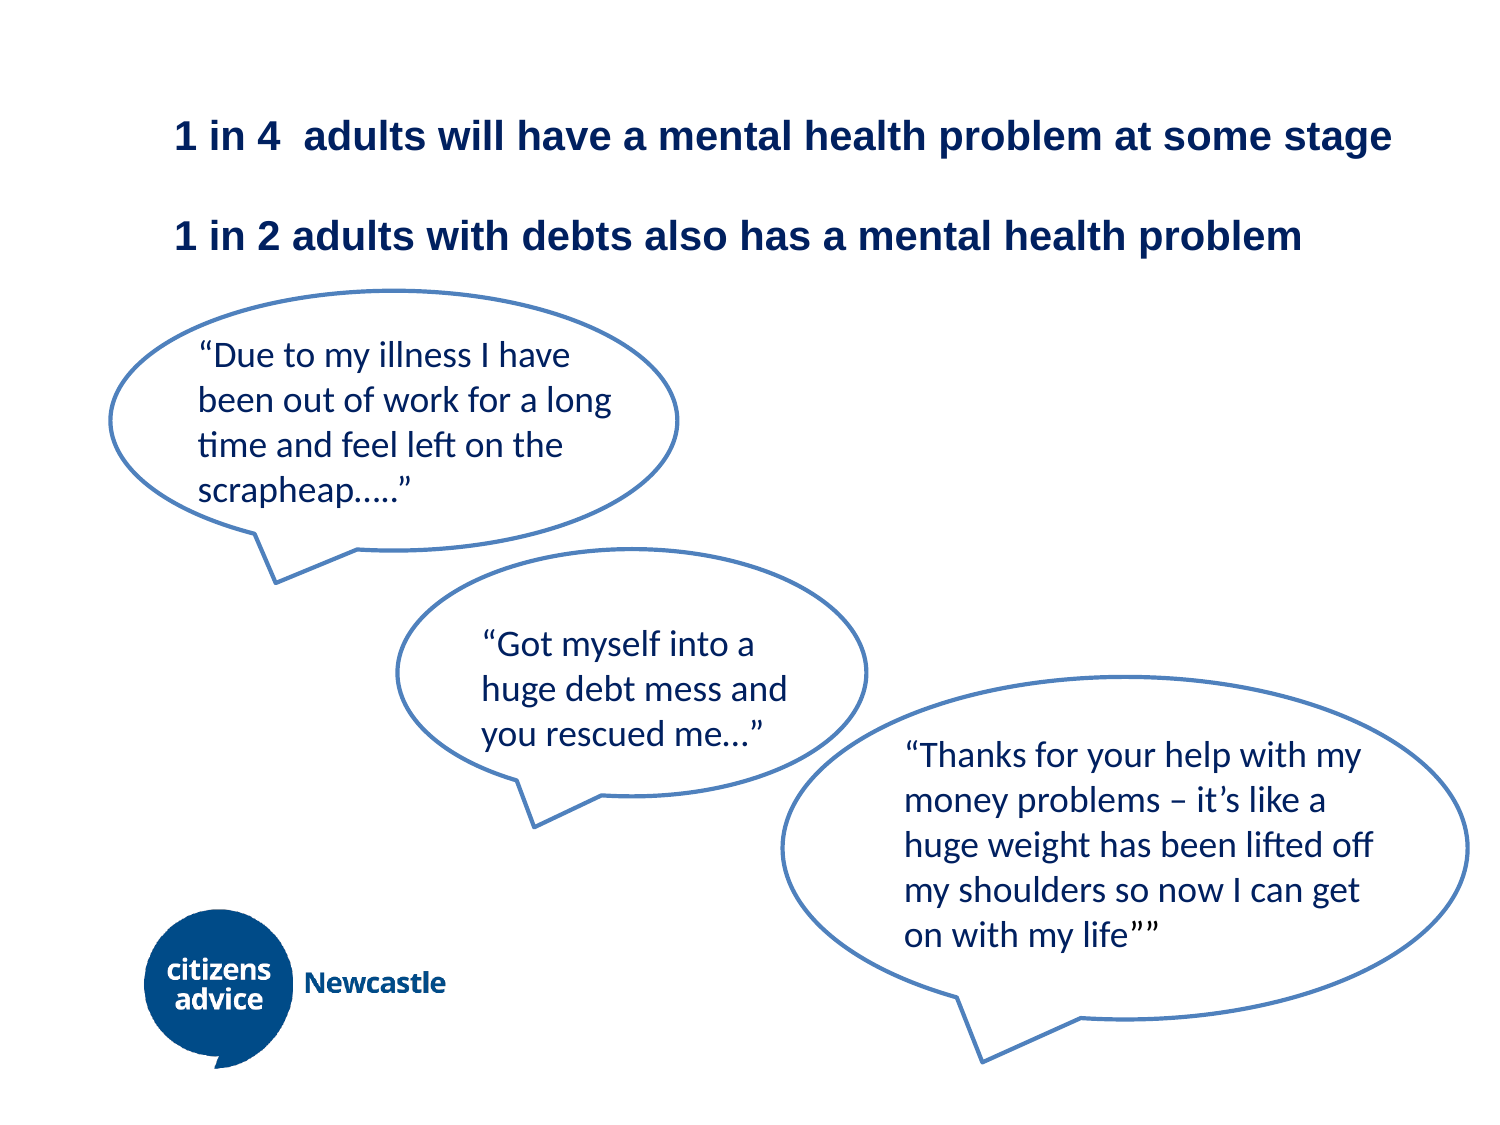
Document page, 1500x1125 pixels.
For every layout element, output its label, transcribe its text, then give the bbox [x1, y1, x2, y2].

text_box [632, 347, 680, 494]
text_box “Got myself into a huge debt mess and you rescued me…” [466, 611, 816, 762]
text_box [1421, 759, 1470, 938]
picture [135, 904, 594, 1072]
text_box “Thanks for your help with my money problems – it’s like a huge weight has been lifted off my shoulders so now I can get on with my life”” [888, 722, 1421, 963]
text_box “Due to my illness I have been out of work for a long time and feel left on the scrapheap…..” [183, 322, 632, 517]
text_box [198, 517, 590, 585]
text_box [203, 288, 584, 322]
text_box 1 in 4 adults will have a mental health problem at some stage 1 in 2 adults with debts also has a mental health problem [159, 101, 1424, 852]
text_box [395, 546, 869, 830]
text_box [108, 331, 183, 510]
text_box [780, 674, 1384, 1065]
